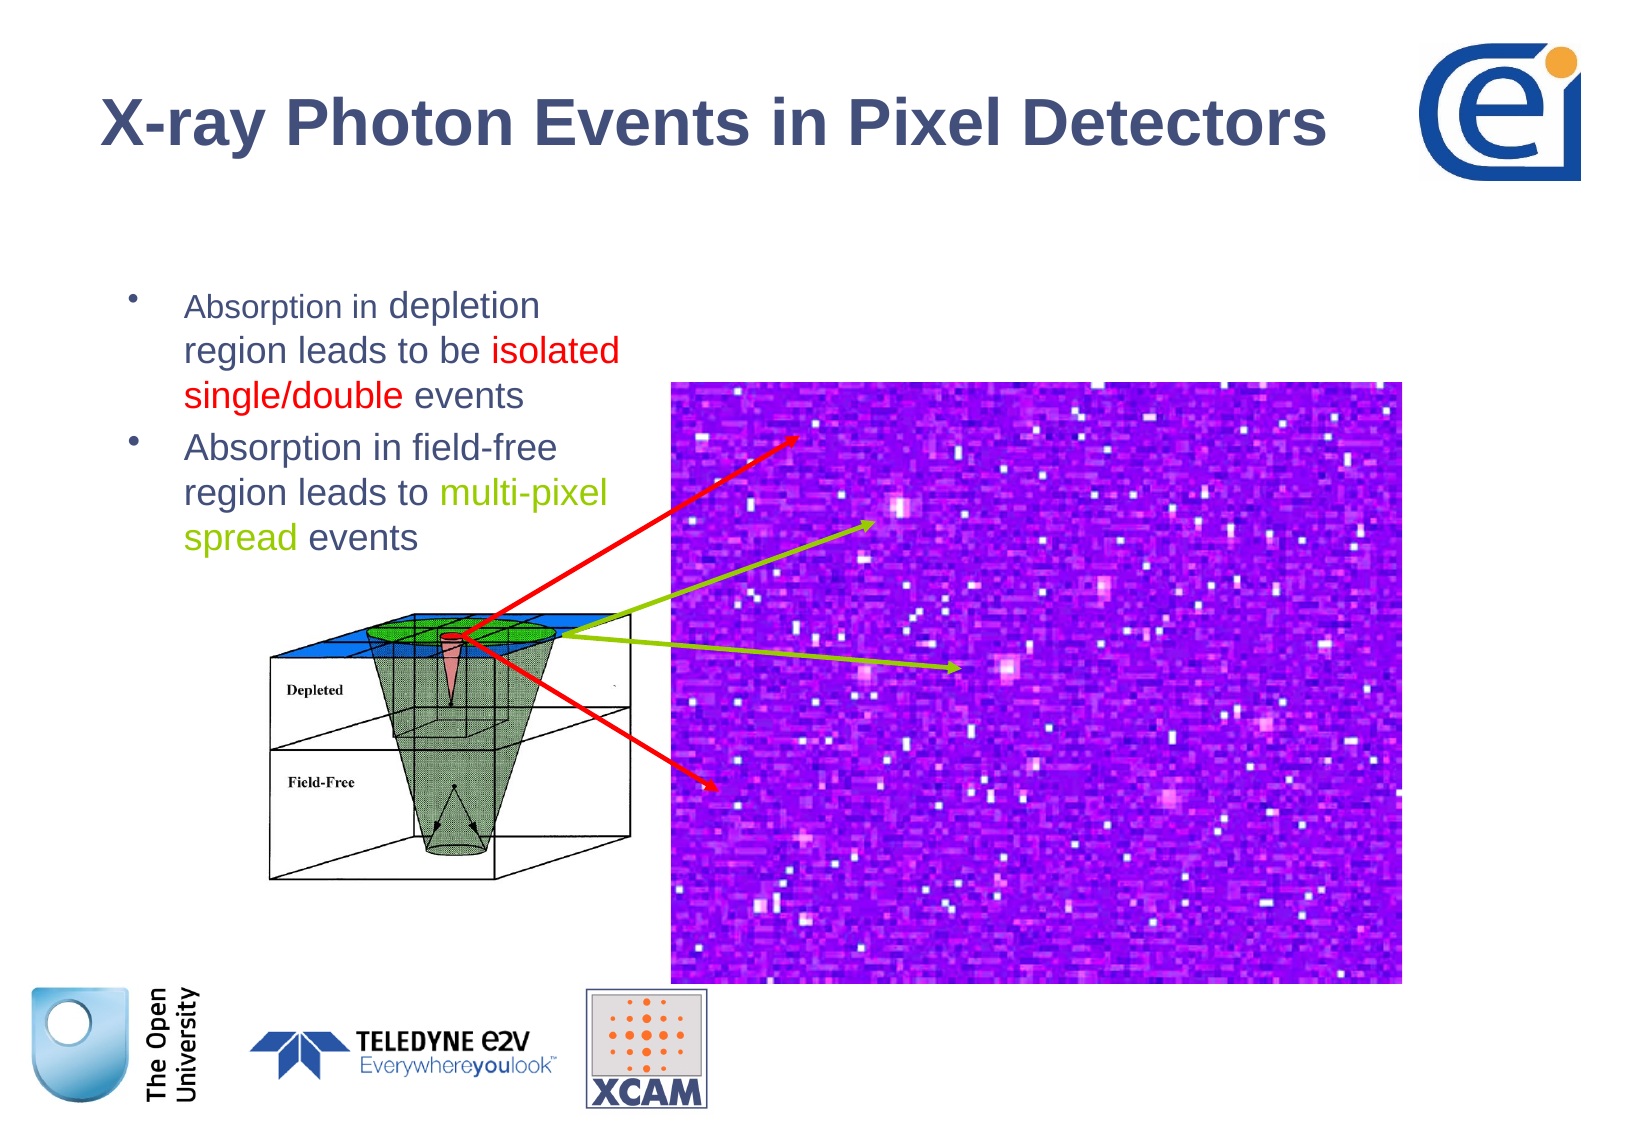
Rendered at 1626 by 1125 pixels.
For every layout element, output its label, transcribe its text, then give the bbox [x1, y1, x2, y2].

picture [29, 985, 200, 1104]
picture [260, 606, 645, 893]
text_box Absorption in depletion region leads to be isolated single/double events Absorption in field-free region leads to multi-pixel spread events [112, 273, 650, 1011]
picture [579, 982, 714, 1115]
picture [248, 1025, 559, 1084]
title X-ray Photon Events in Pixel Detectors [84, 36, 1373, 201]
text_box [670, 382, 1403, 985]
picture [1419, 43, 1581, 181]
